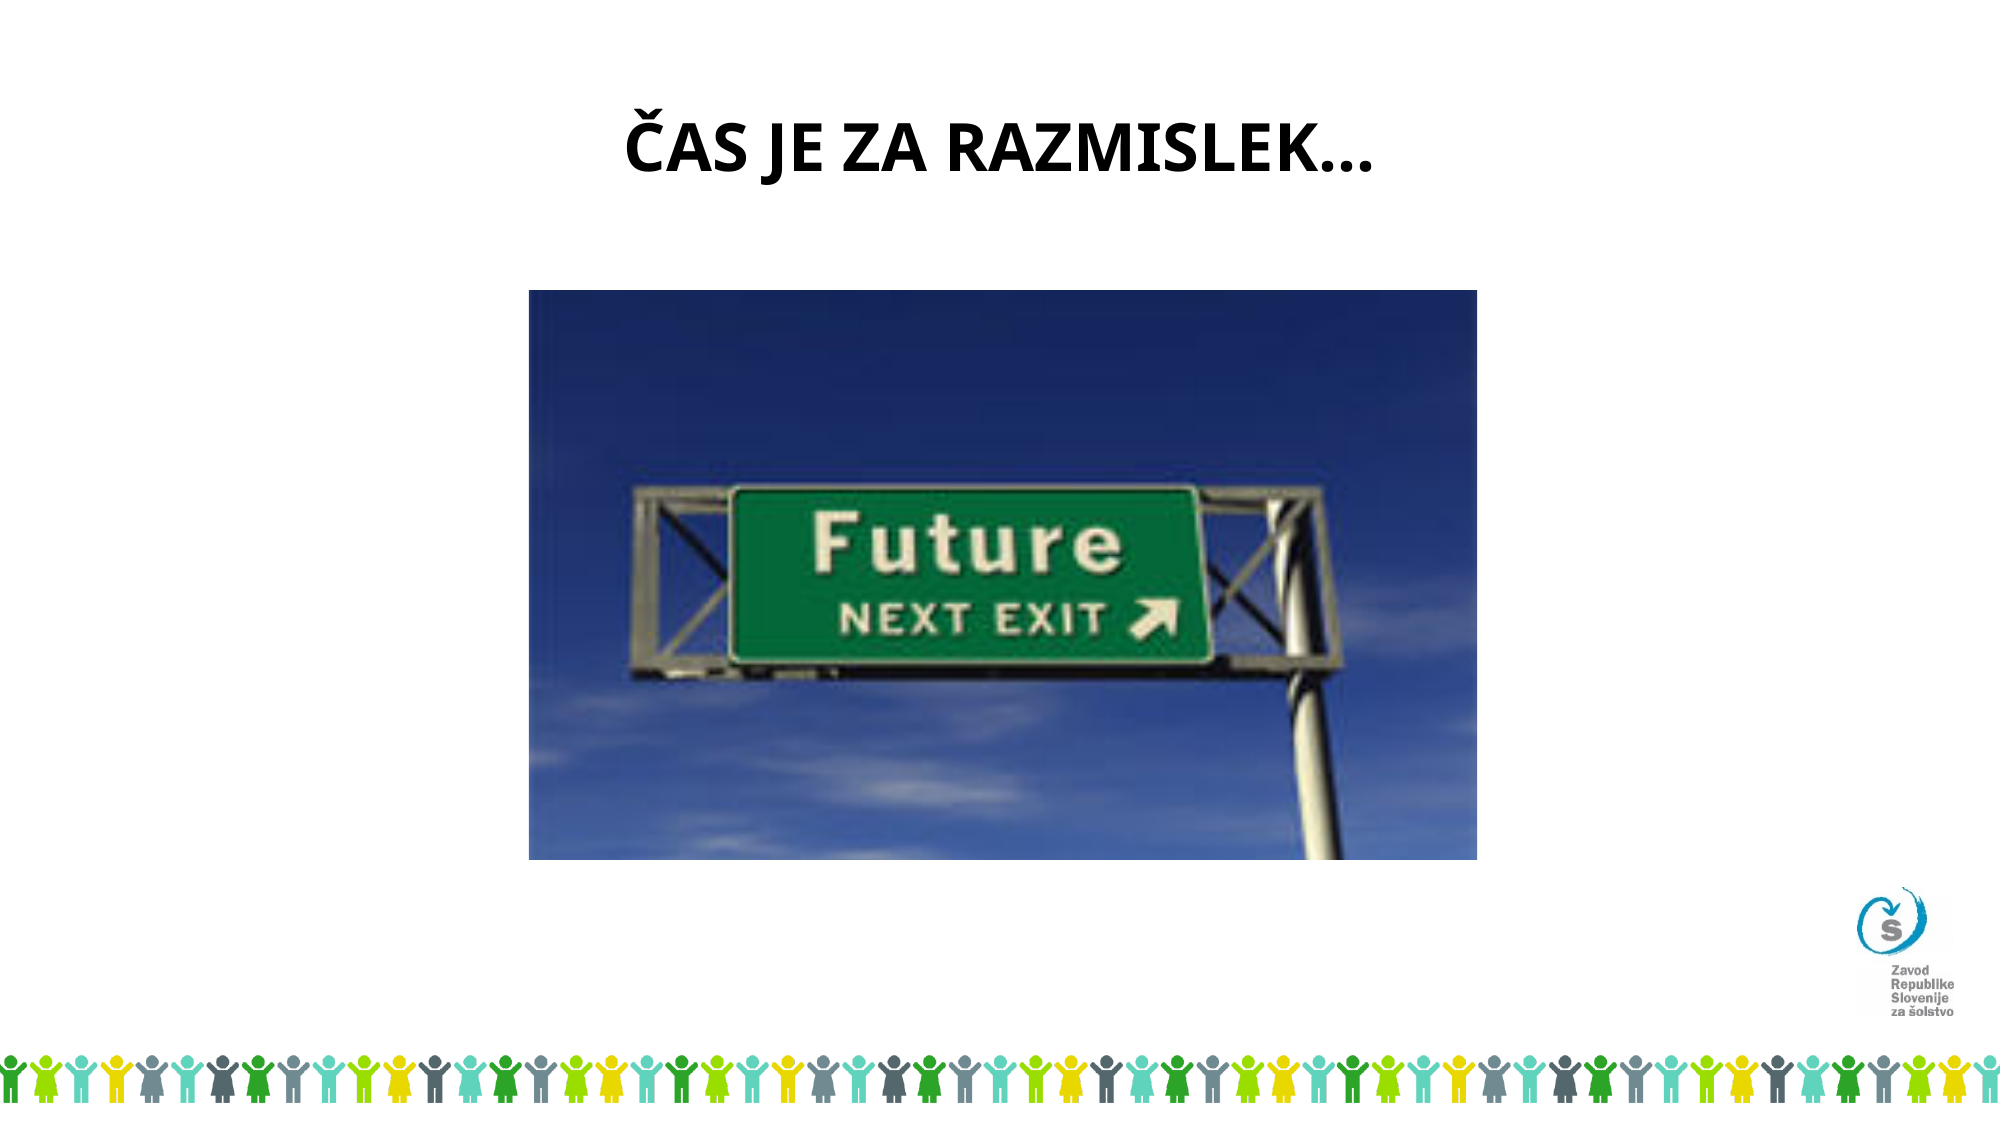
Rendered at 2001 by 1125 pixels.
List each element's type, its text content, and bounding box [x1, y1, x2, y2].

picture [665, 1055, 1335, 1103]
picture [1857, 887, 1954, 1016]
title ČAS JE ZA RAZMISLEK… [25, 24, 1975, 194]
picture [0, 1055, 663, 1103]
picture [528, 290, 1478, 860]
picture [1336, 1055, 2000, 1103]
